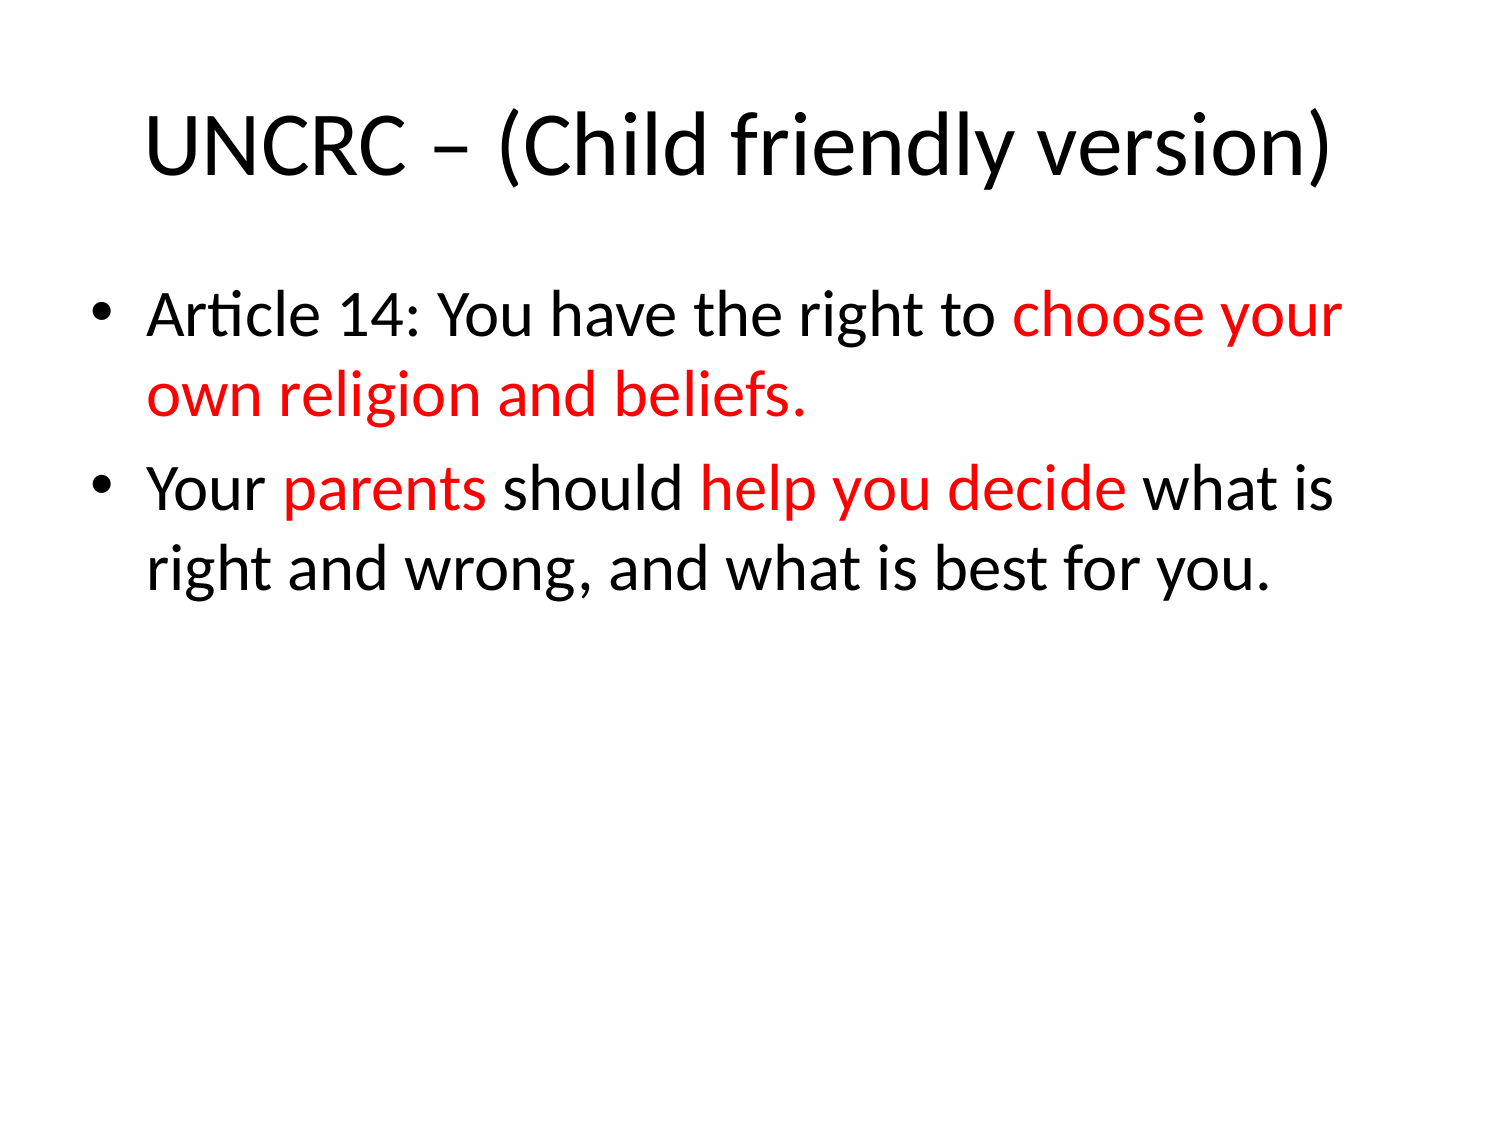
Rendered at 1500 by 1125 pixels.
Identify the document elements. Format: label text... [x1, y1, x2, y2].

title UNCRC – (Child friendly version) [75, 45, 1425, 233]
list Article 14: You have the right to choose your own religion and beliefs. Your parents should help you decide what is right and wrong, and what is best for you. [75, 262, 1425, 1005]
